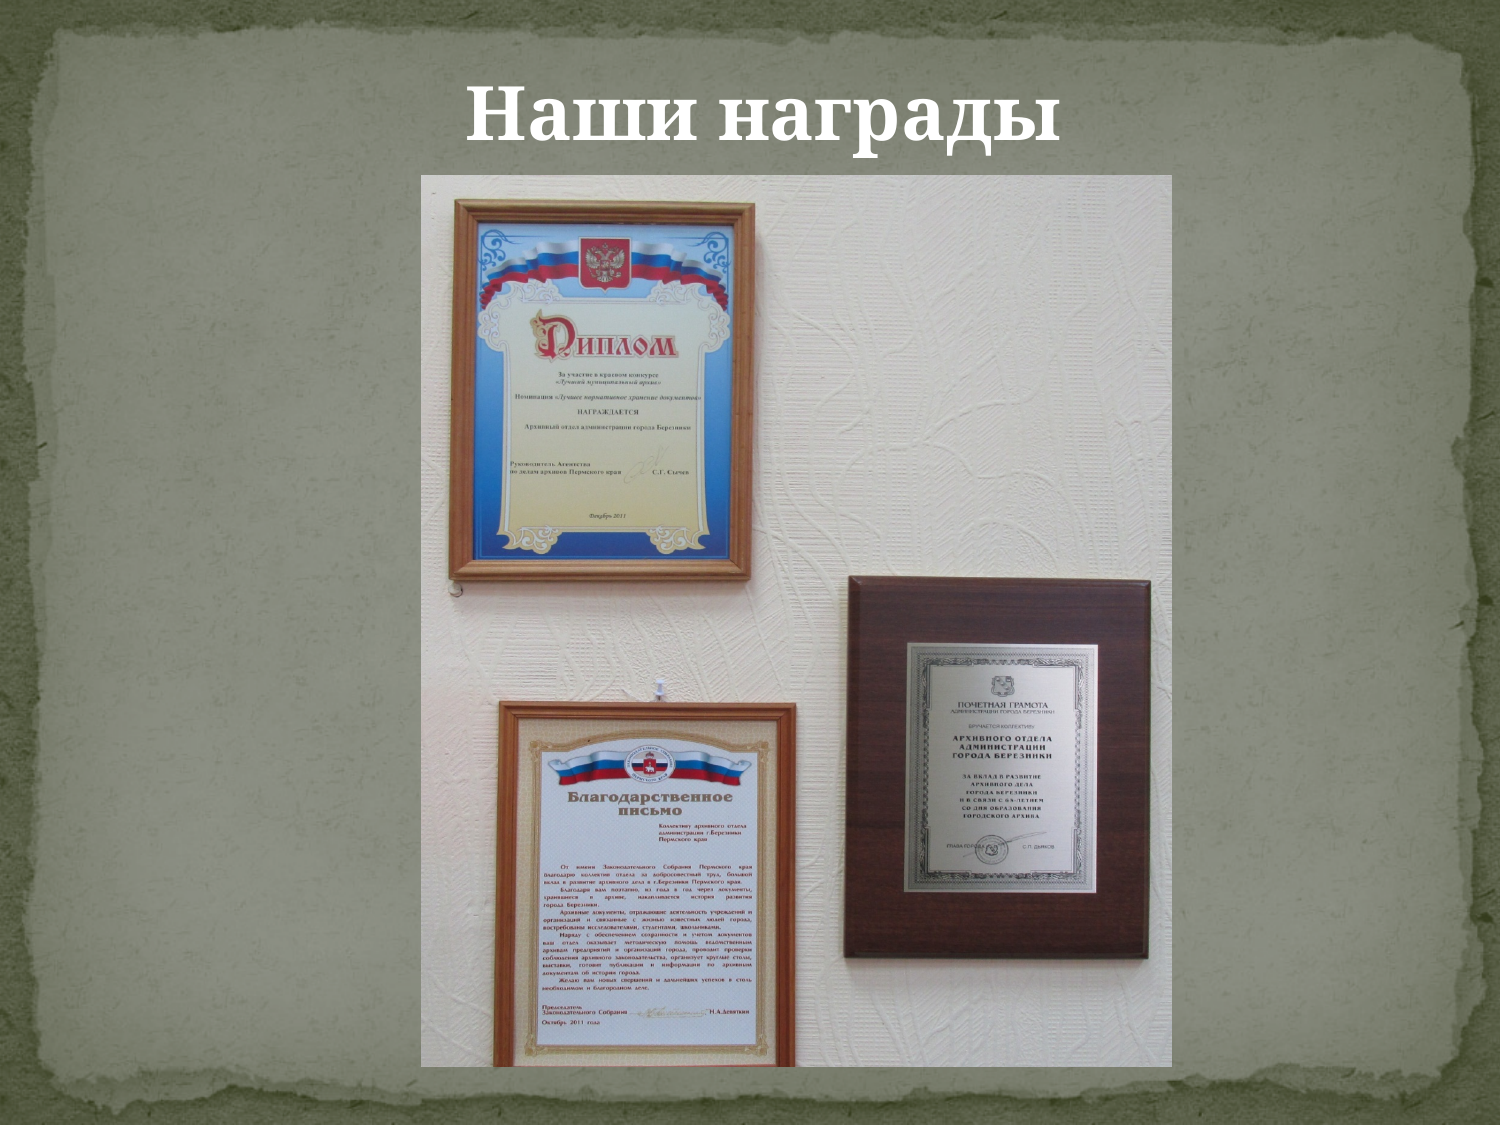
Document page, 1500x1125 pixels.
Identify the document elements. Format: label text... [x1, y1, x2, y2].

text_box Наши награды [316, 58, 1231, 164]
picture [421, 175, 1172, 1067]
